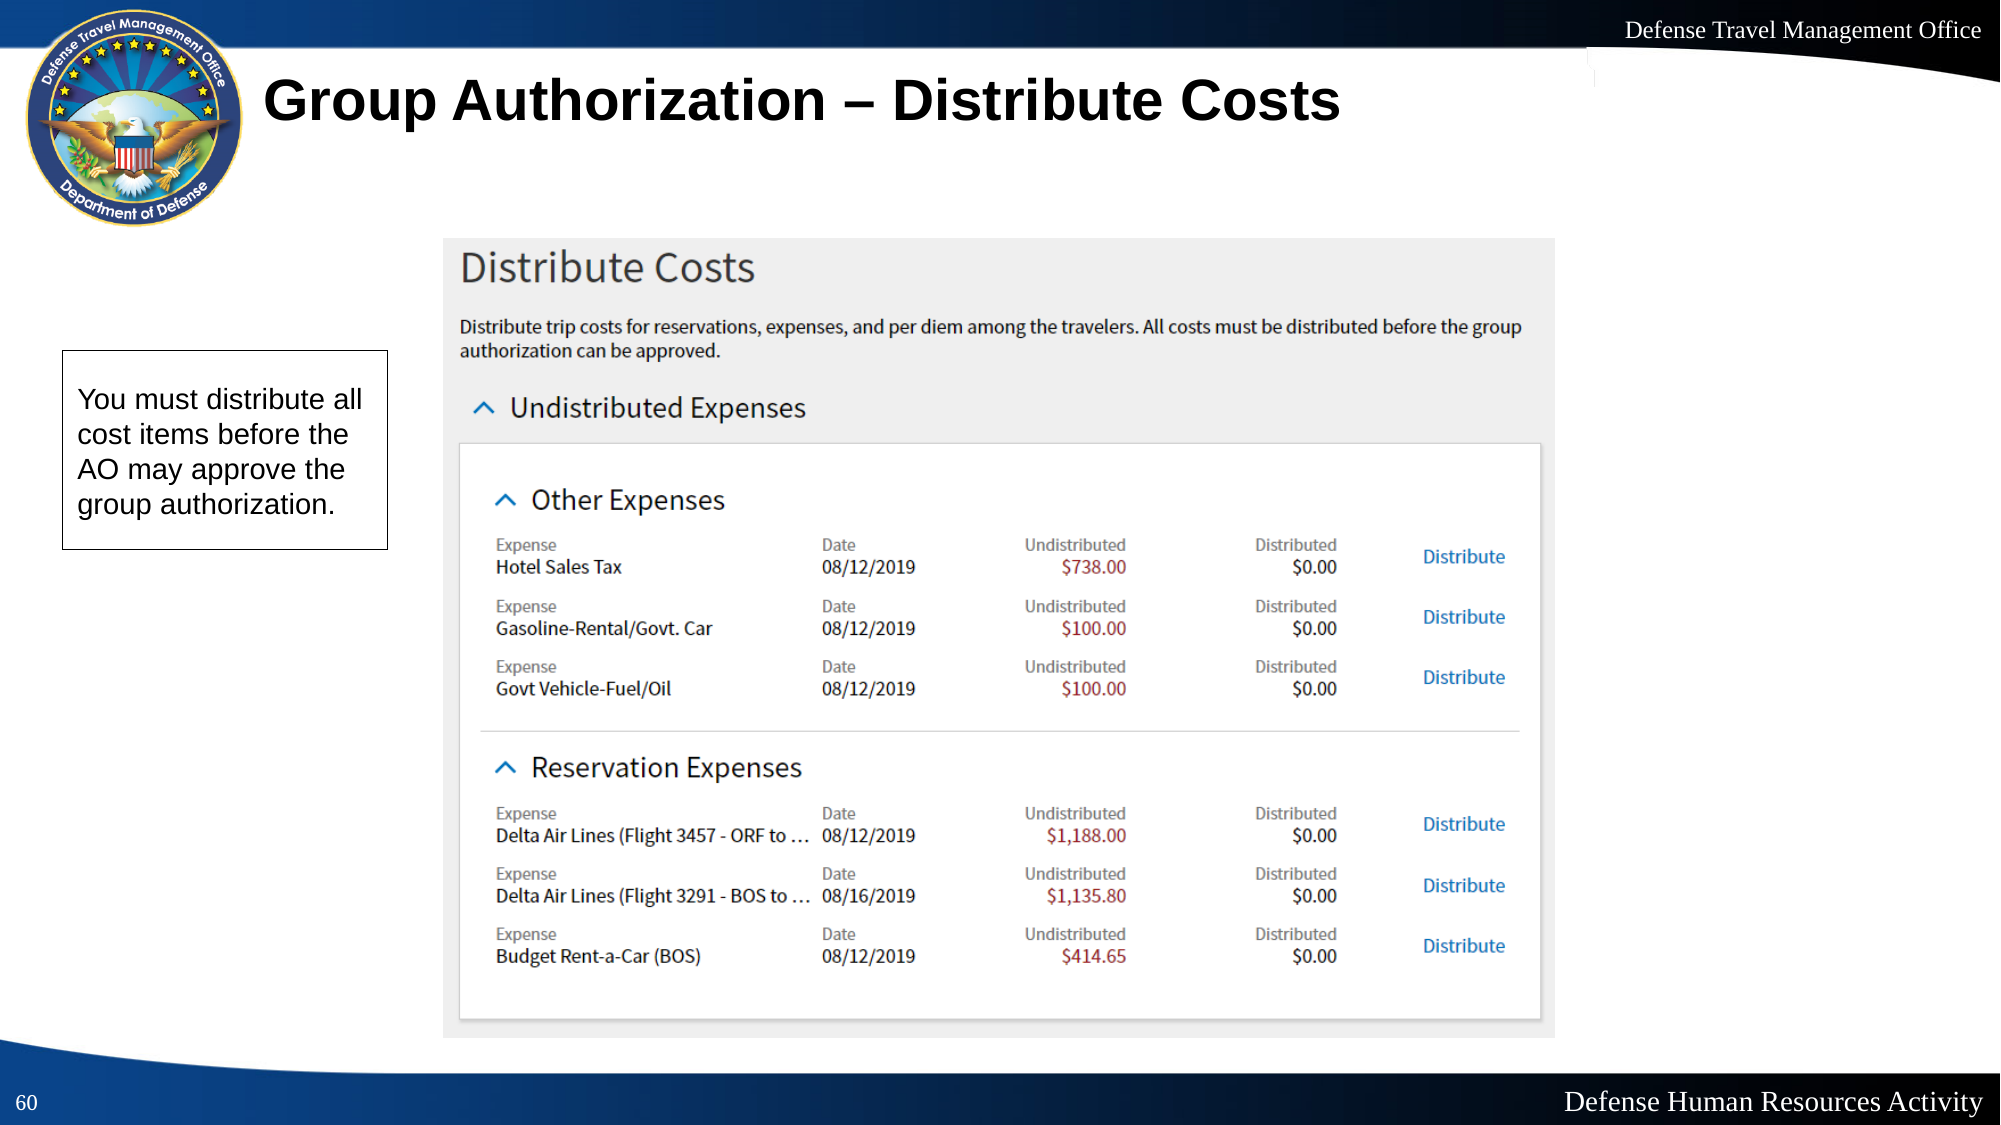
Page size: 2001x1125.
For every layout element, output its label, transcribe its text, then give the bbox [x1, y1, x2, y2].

picture [0, 1037, 2000, 1125]
title Group Authorization – Distribute Costs [248, 54, 1976, 226]
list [442, 238, 1555, 1039]
text_box You must distribute all cost items before the AO may approve the group authorization. [62, 350, 388, 550]
picture [0, 0, 2000, 230]
slide_number 60 [0, 1080, 63, 1125]
